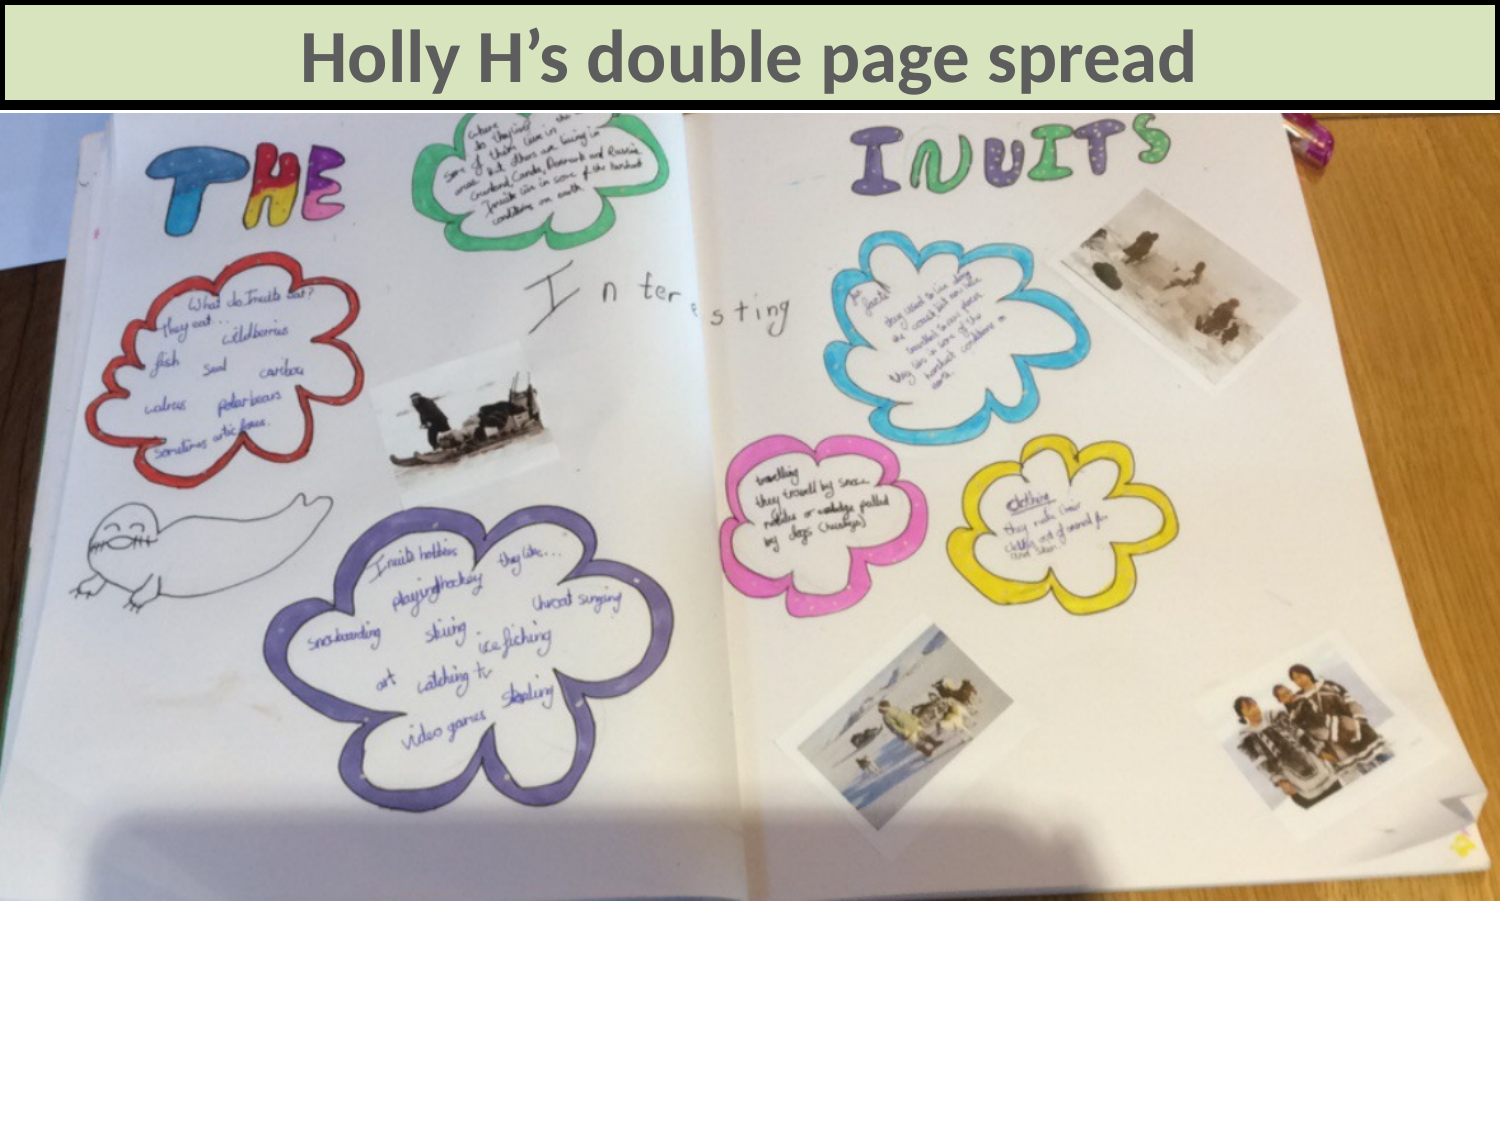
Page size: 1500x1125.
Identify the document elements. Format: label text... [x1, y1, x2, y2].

text_box Holly H’s double page spread [0, 0, 1500, 105]
picture [0, 113, 1500, 901]
